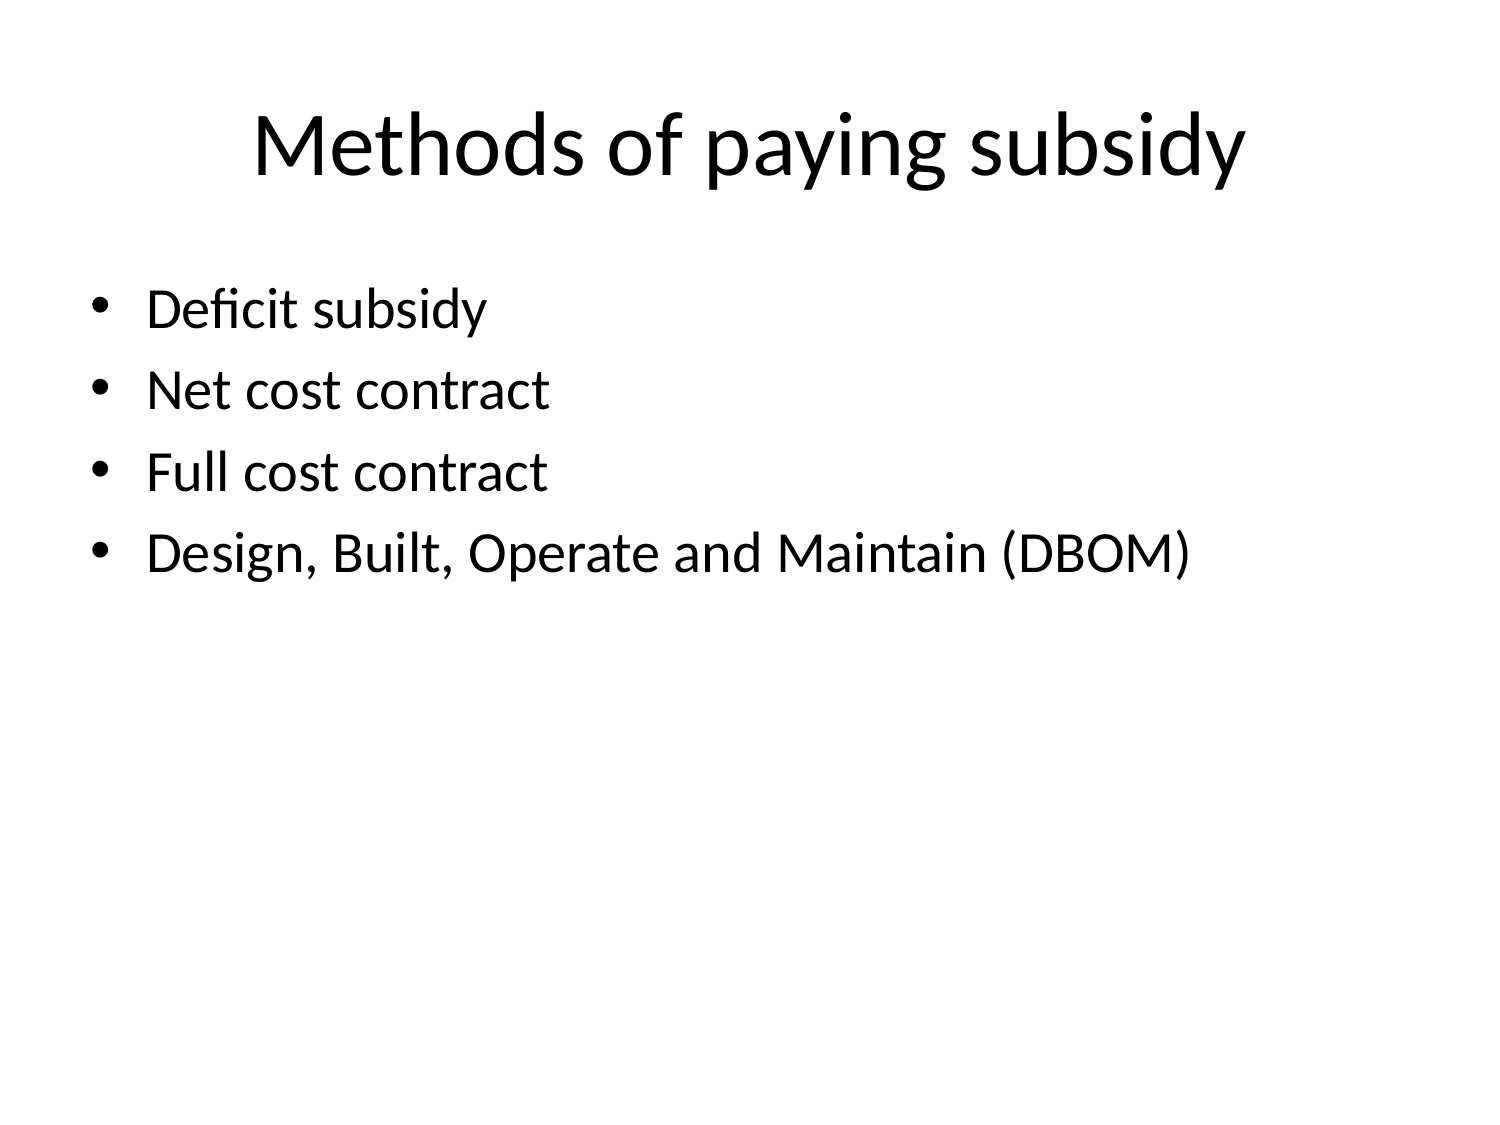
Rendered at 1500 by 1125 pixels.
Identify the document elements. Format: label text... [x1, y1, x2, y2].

list Deficit subsidy Net cost contract Full cost contract Design, Built, Operate and Maintain (DBOM) [75, 262, 1425, 1005]
title Methods of paying subsidy [75, 45, 1425, 233]
